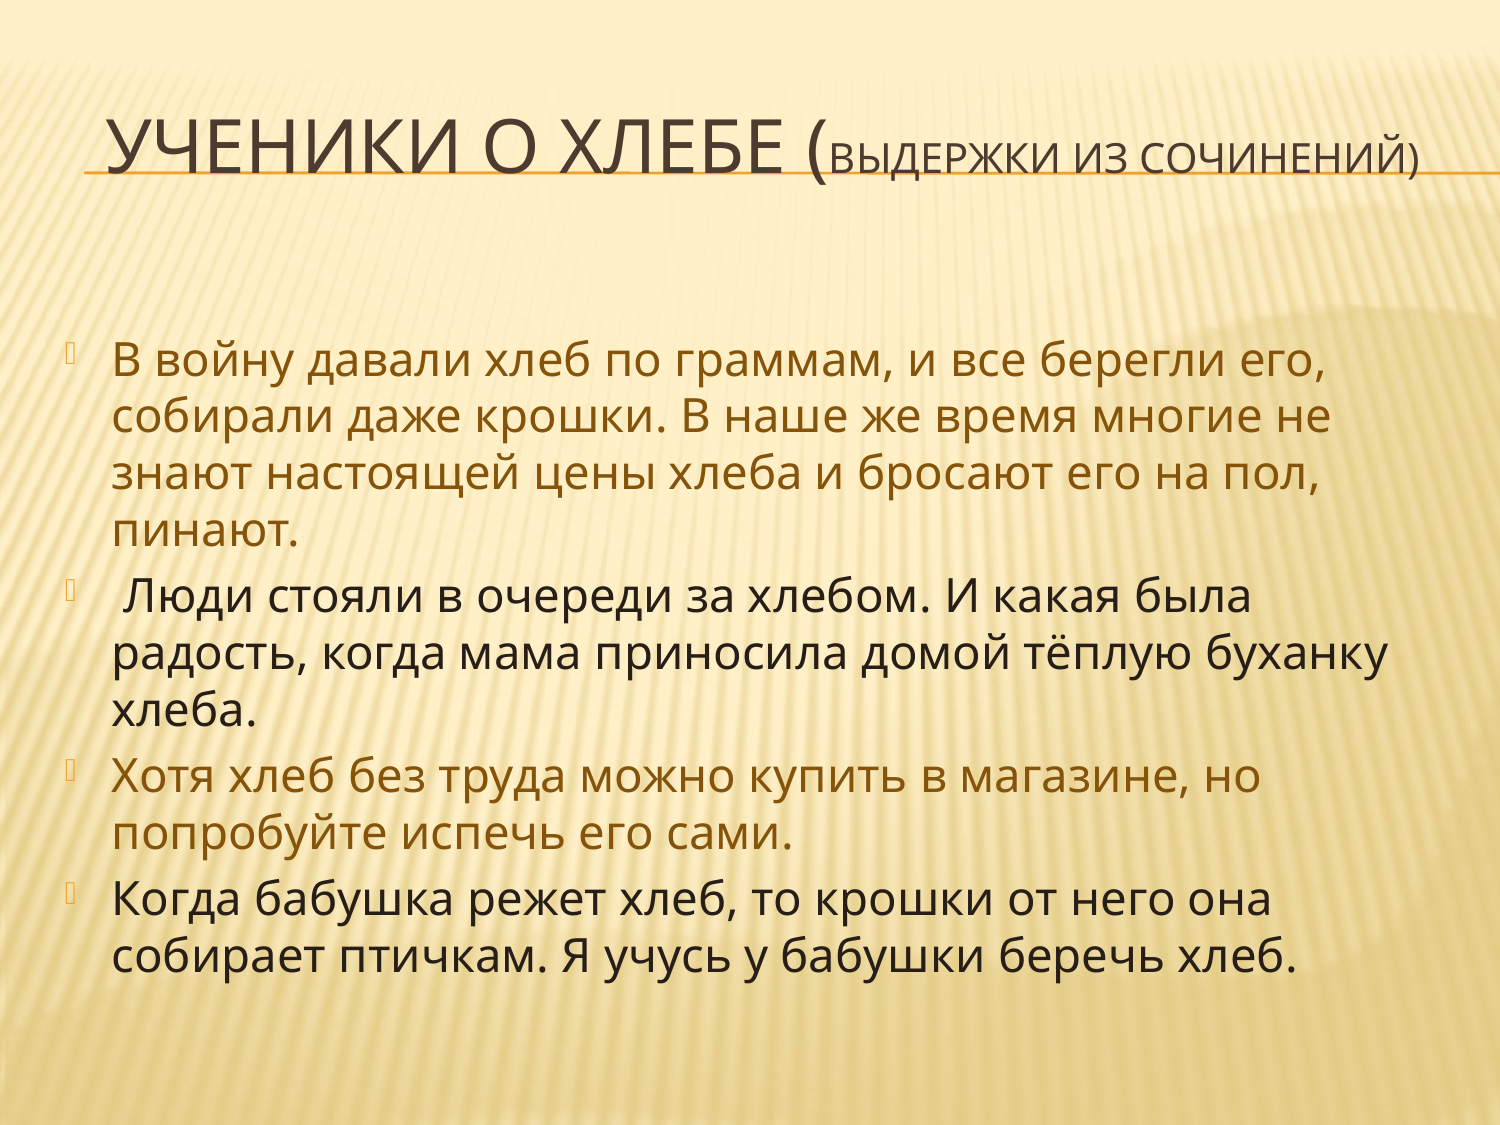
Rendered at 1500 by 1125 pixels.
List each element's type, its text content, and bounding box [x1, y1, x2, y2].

title Ученики о хлебе (выдержки из сочинений) [50, 75, 1475, 213]
list В войну давали хлеб по граммам, и все берегли его, собирали даже крошки. В наше же время многие не знают настоящей цены хлеба и бросают его на пол, пинают. Люди стояли в очереди за хлебом. И какая была радость, когда мама приносила домой тёплую буханку хлеба. Хотя хлеб без труда можно купить в магазине, но попробуйте испечь его сами. Когда бабушка режет хлеб, то крошки от него она собирает птичкам. Я учусь у бабушки беречь хлеб. [50, 254, 1475, 998]
